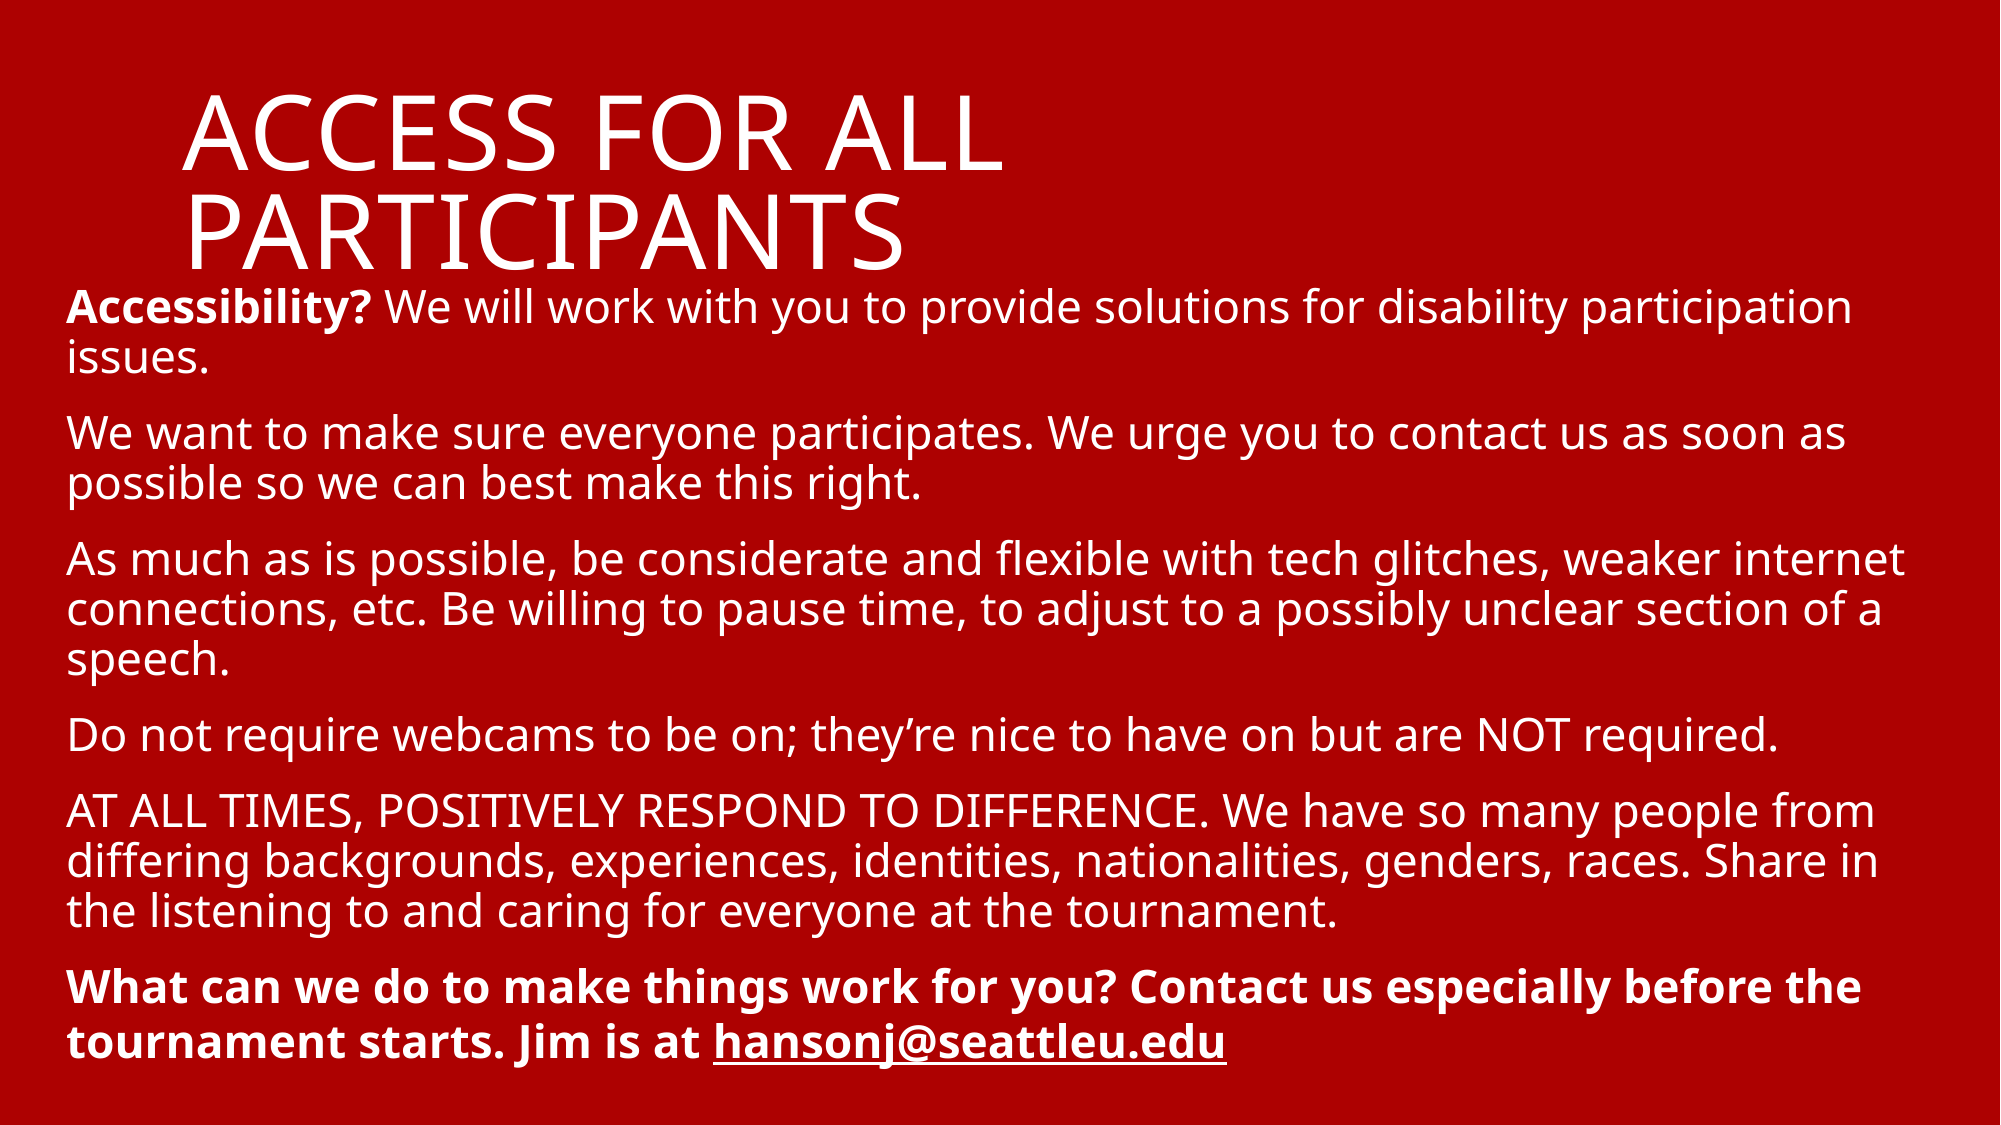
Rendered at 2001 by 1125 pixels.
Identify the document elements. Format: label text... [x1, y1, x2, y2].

title Access for all participants [168, 96, 1763, 276]
list Accessibility? We will work with you to provide solutions for disability participation issues. We want to make sure everyone participates. We urge you to contact us as soon as possible so we can best make this right. As much as is possible, be considerate and flexible with tech glitches, weaker internet connections, etc. Be willing to pause time, to adjust to a possibly unclear section of a speech. Do not require webcams to be on; they’re nice to have on but are NOT required. AT ALL TIMES, POSITIVELY RESPOND TO DIFFERENCE. We have so many people from differing backgrounds, experiences, identities, nationalities, genders, races. Share in the listening to and caring for everyone at the tournament. What can we do to make things work for you? Contact us especially before the tournament starts. Jim is at hansonj@seattleu.edu [44, 276, 1970, 1082]
